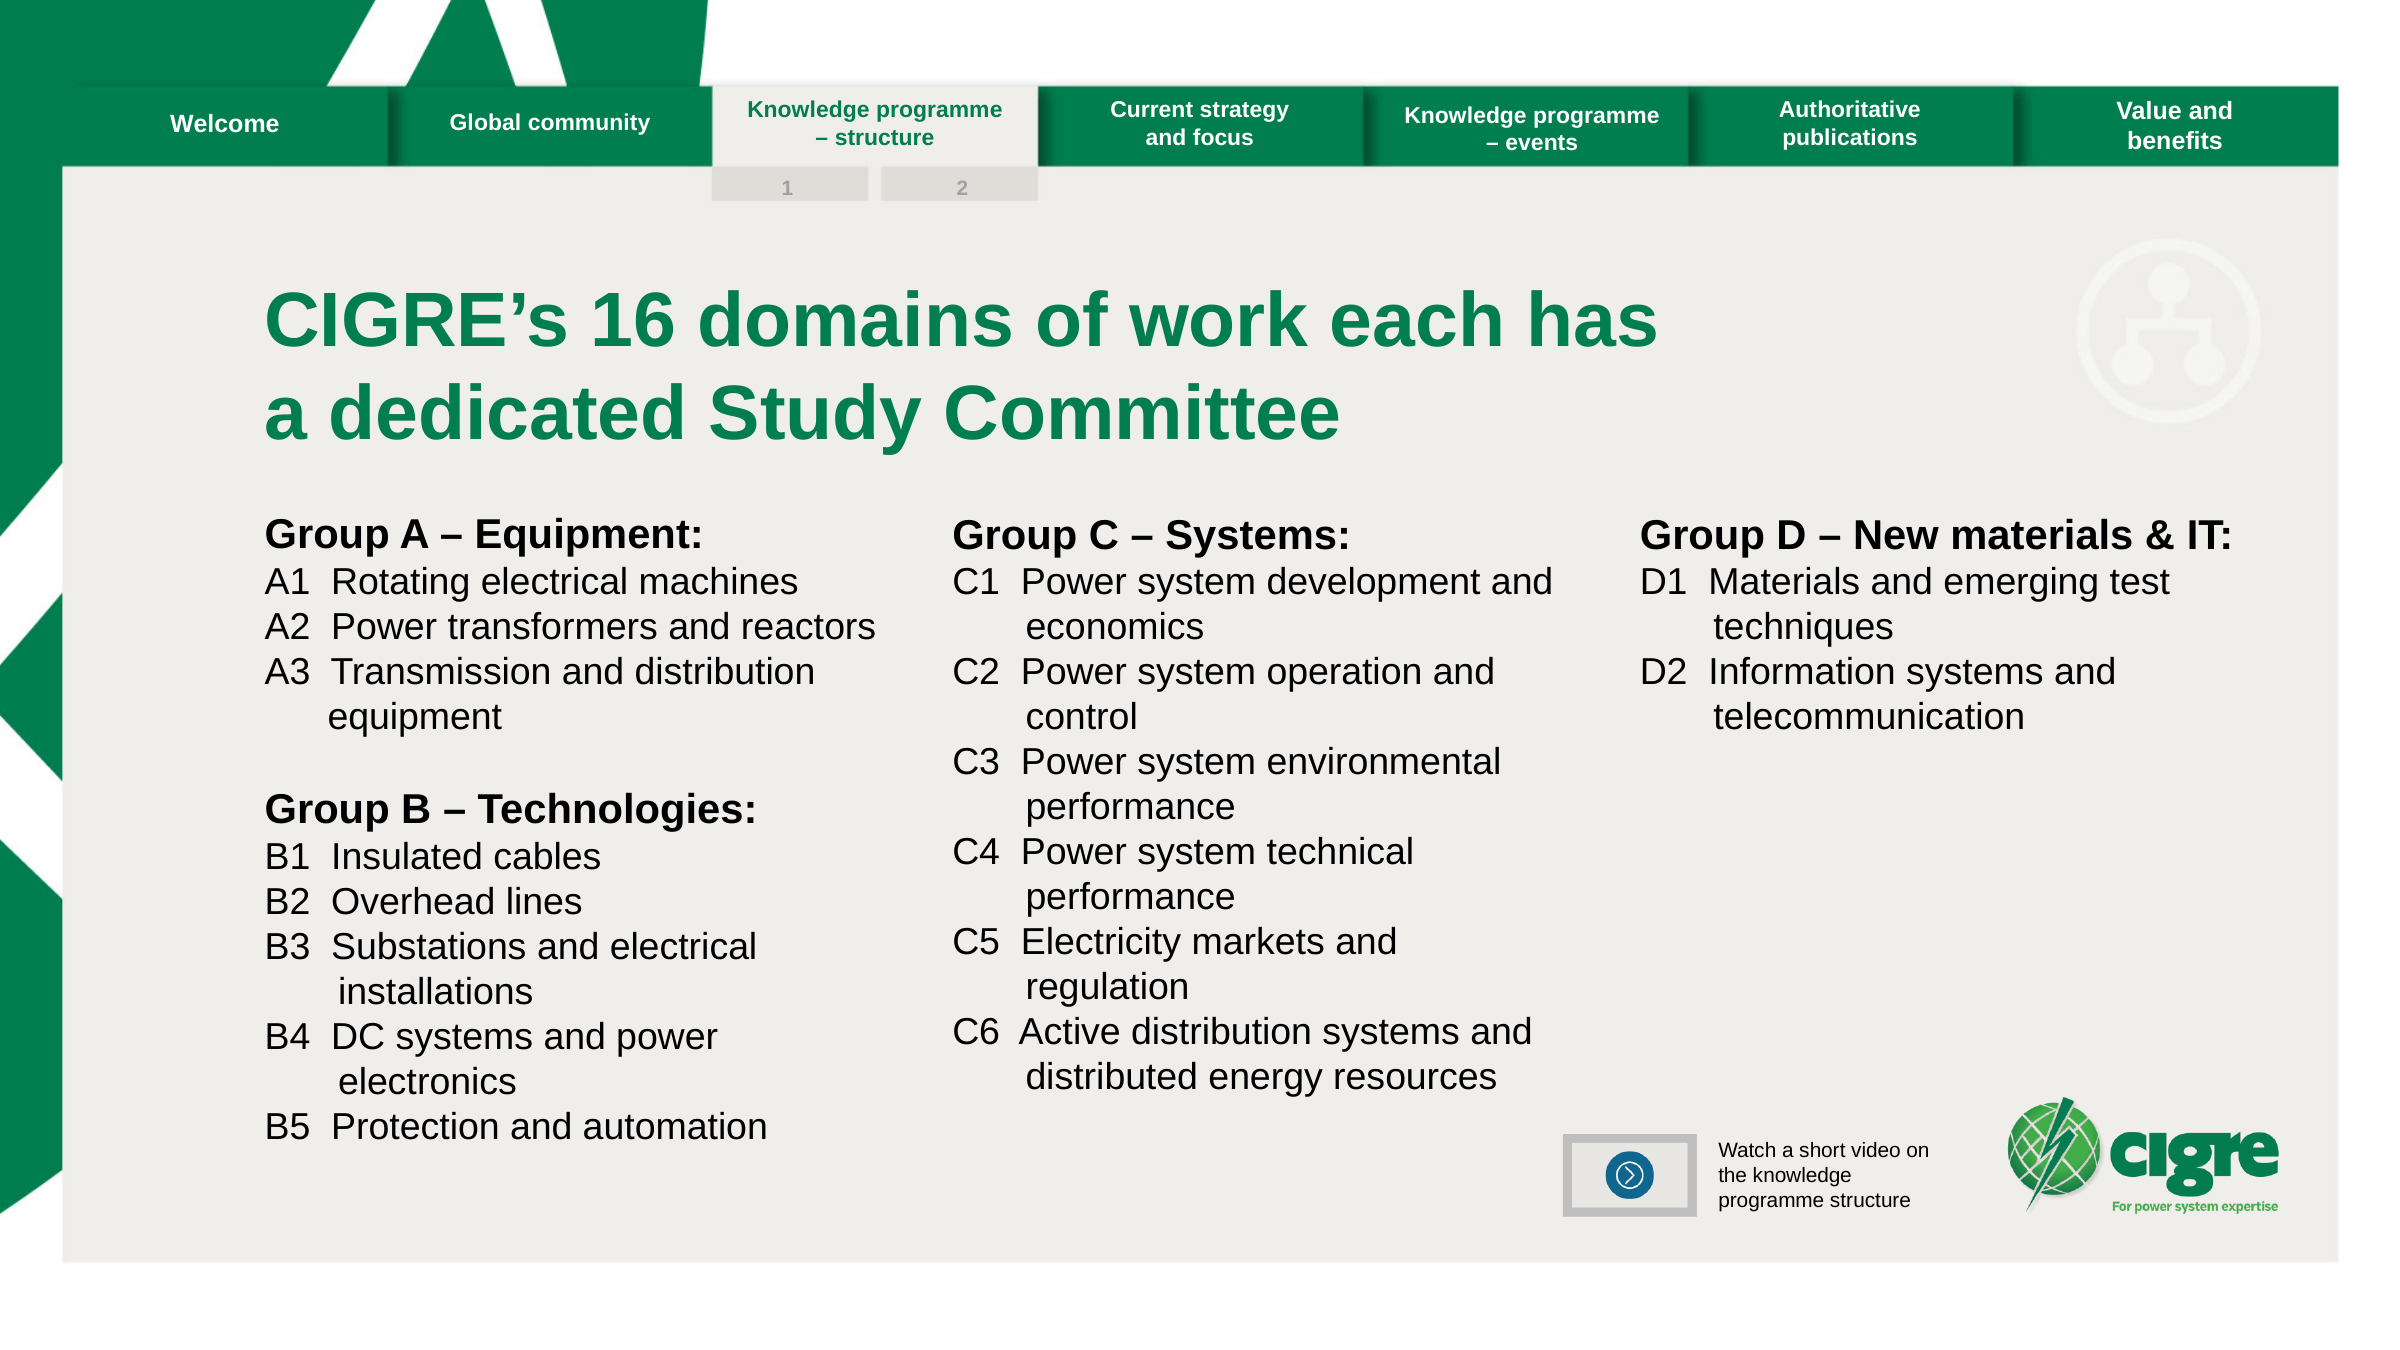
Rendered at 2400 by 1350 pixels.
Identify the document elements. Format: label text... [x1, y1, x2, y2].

text_box Group D – New materials & IT: D1 Materials and emerging test techniques D2 Information systems and telecommunication [1624, 500, 2313, 745]
text_box Group C – Systems: C1 Power system development and economics C2 Power system operation and control C3 Power system environmental performance C4 Power system technical performance C5 Electricity markets and regulation C6 Active distribution systems and distributed energy resources [937, 500, 1625, 1105]
text_box CIGRE’s 16 domains of work each has a dedicated Study Committee [249, 262, 2050, 463]
text_box 2 [885, 173, 1039, 202]
text_box [1364, 87, 1693, 167]
text_box 1 [710, 173, 864, 202]
text_box Group A – Equipment: A1 Rotating electrical machines A2 Power transformers and reactors A3 Transmission and distribution equipment Group B – Technologies: B1 Insulated cables B2 Overhead lines B3 Substations and electrical installations B4 DC systems and power electronics B5 Protection and automation [249, 499, 938, 1155]
text_box [1043, 87, 1364, 167]
text_box [714, 85, 1043, 164]
text_box Watch a short video on the knowledge programme structure [1711, 1129, 1975, 1219]
text_box [387, 85, 714, 164]
text_box [57, 85, 386, 164]
picture [0, 0, 2400, 1350]
text_box [1689, 85, 2018, 164]
text_box [2009, 83, 2338, 162]
